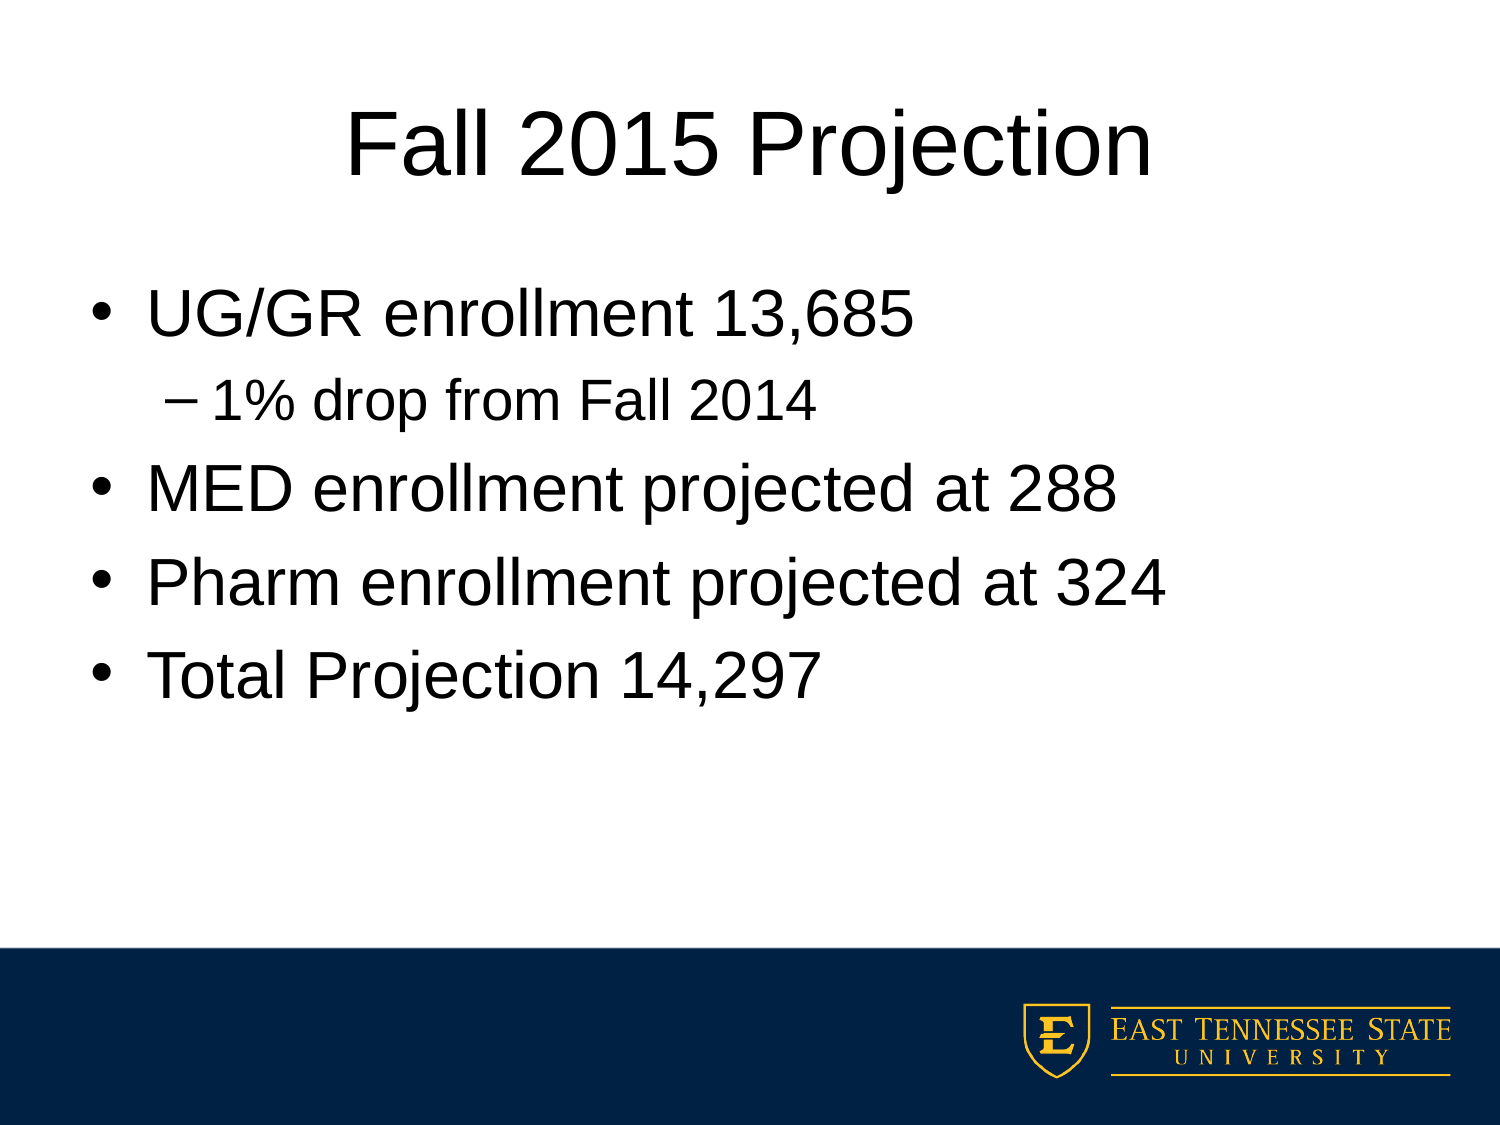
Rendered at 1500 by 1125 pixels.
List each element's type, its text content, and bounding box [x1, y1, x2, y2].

picture [0, 0, 1500, 1125]
title Fall 2015 Projection [75, 45, 1425, 233]
list UG/GR enrollment 13,685 1% drop from Fall 2014 MED enrollment projected at 288 Pharm enrollment projected at 324 Total Projection 14,297 [75, 262, 1425, 943]
